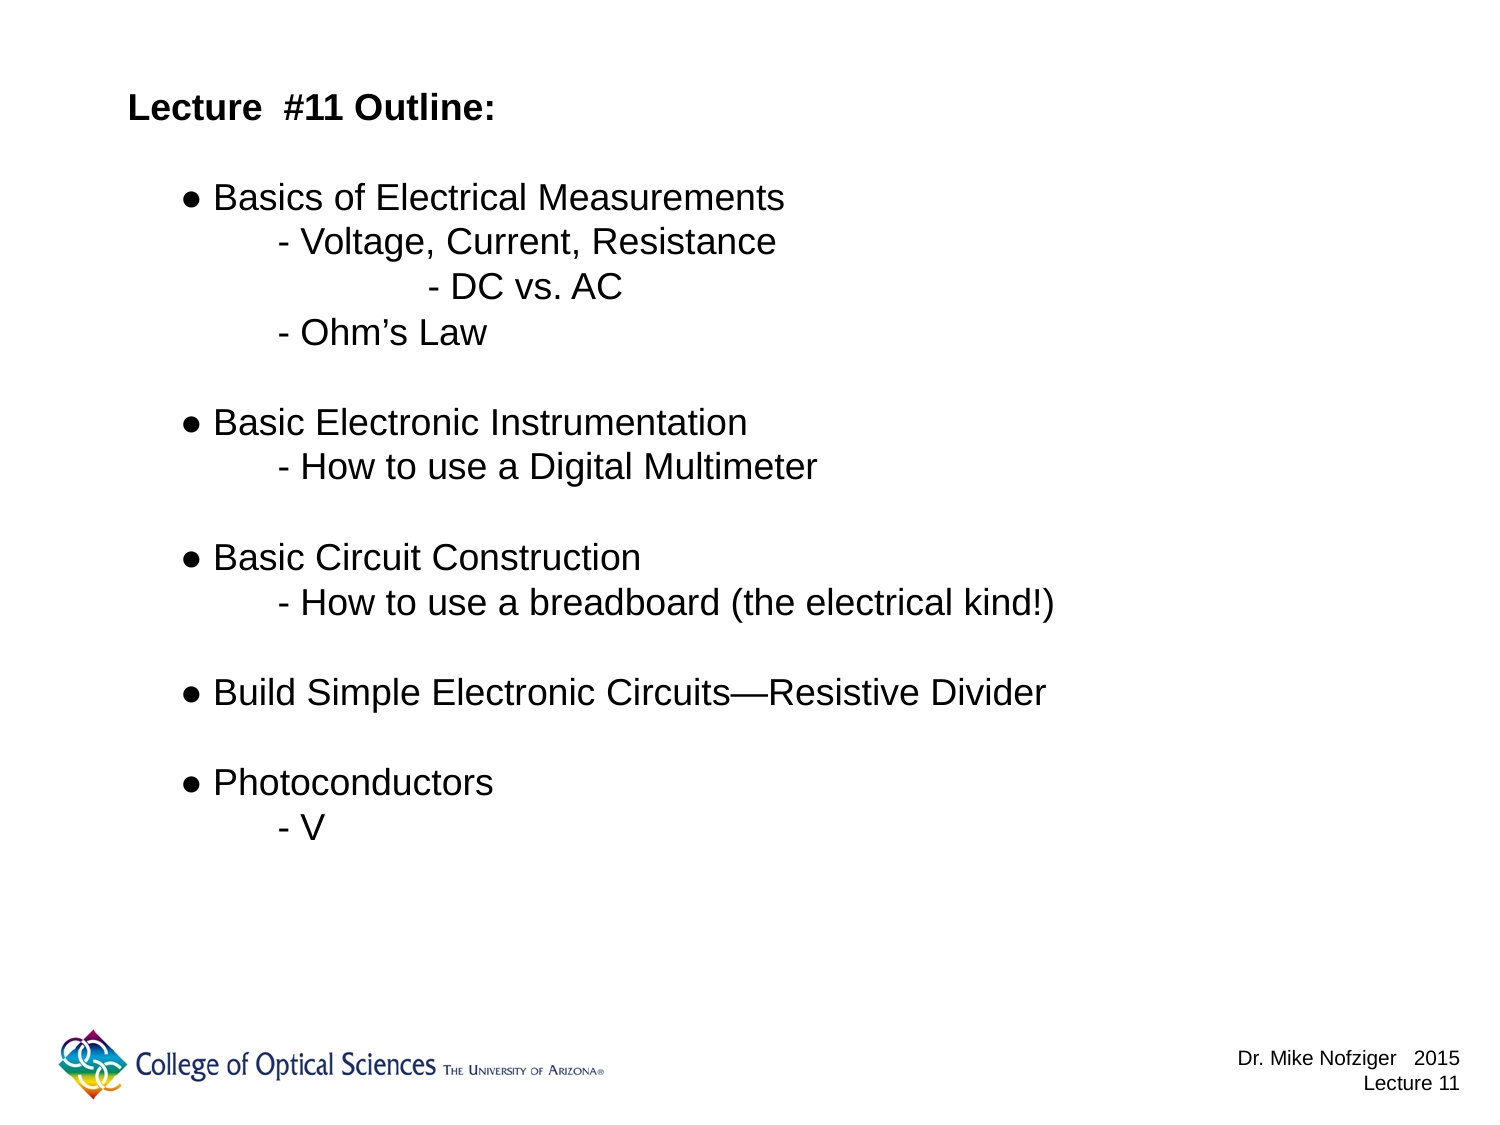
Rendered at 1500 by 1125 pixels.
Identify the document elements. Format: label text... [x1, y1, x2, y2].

footer Dr. Mike Nofziger 2015 Lecture 11 [1074, 1037, 1476, 1125]
picture [0, 1024, 608, 1102]
title Lecture #11 Outline: ● Basics of Electrical Measurements - Voltage, Current, Resistance - DC vs. AC - Ohm’s Law ● Basic Electronic Instrumentation - How to use a Digital Multimeter ● Basic Circuit Construction - How to use a breadboard (the electrical kind!) ● Build Simple Electronic Circuits—Resistive Divider ● Photoconductors - V [112, 74, 1388, 988]
